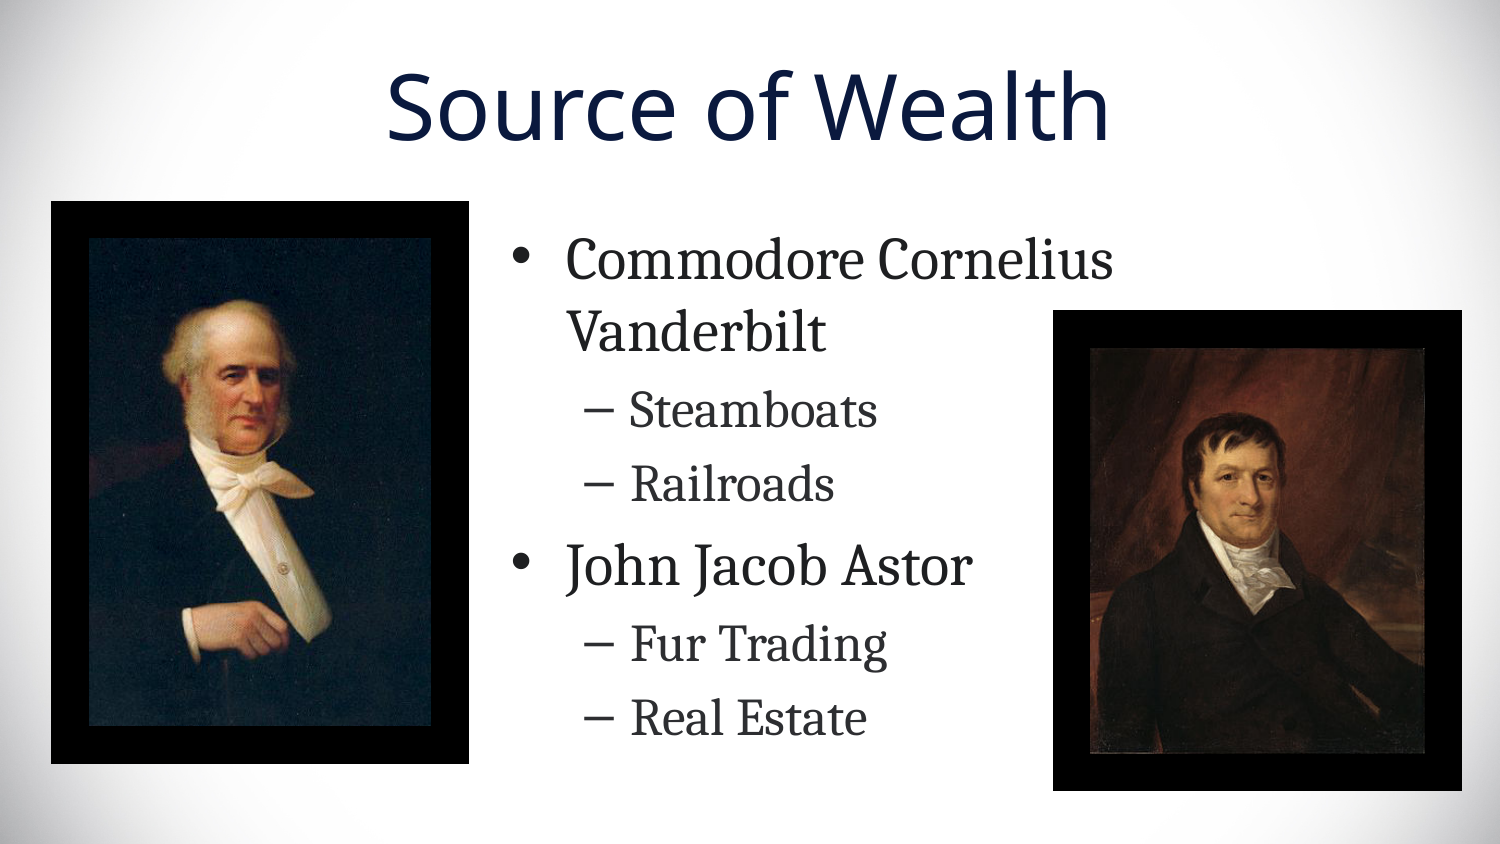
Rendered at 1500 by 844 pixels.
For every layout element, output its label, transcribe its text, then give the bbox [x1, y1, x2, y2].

title Source of Wealth [75, 33, 1425, 175]
picture [0, 0, 1500, 844]
list Commodore Cornelius Vanderbilt Steamboats Railroads John Jacob Astor Fur Trading Real Estate [495, 210, 1240, 754]
